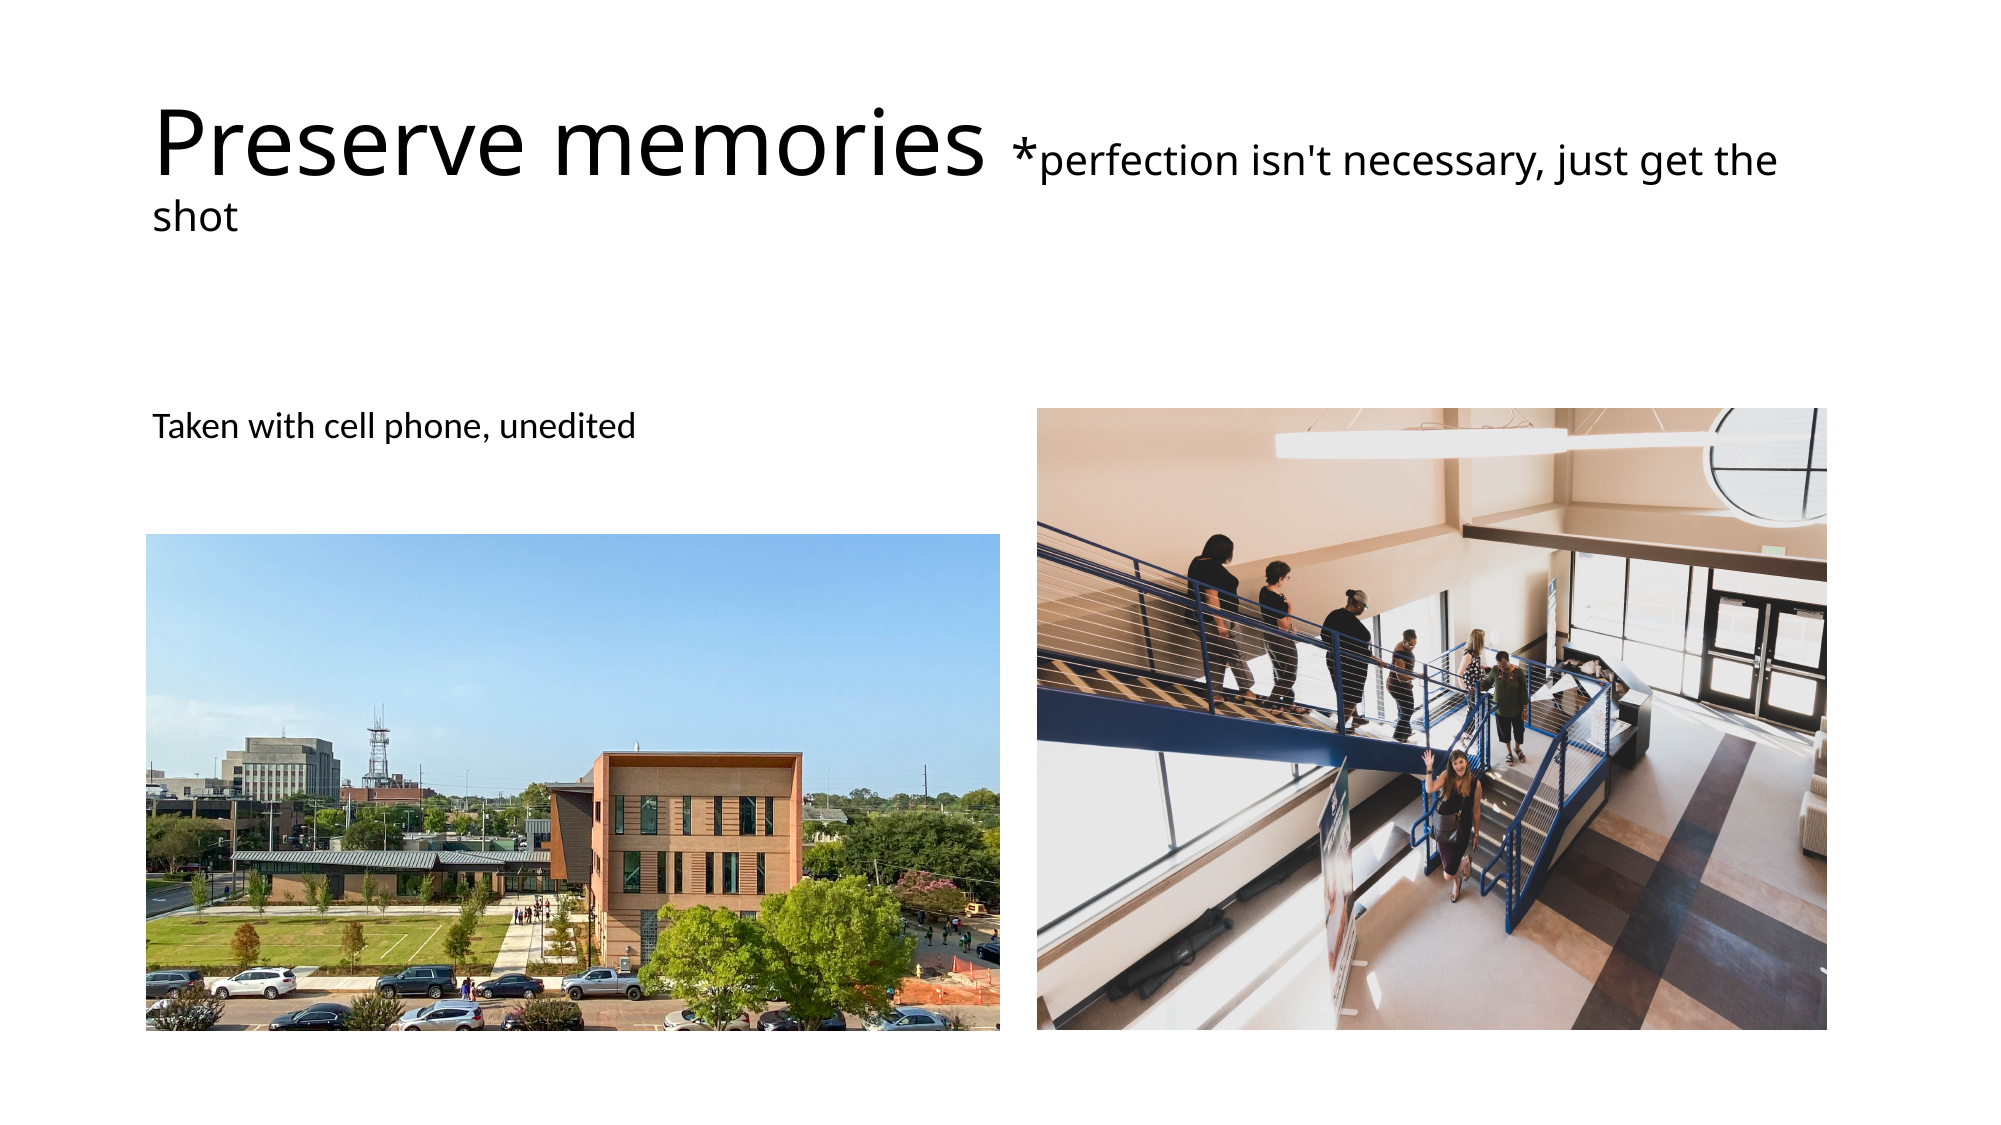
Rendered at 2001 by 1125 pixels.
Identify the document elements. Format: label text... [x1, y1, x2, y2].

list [146, 534, 1000, 1031]
text_box Taken with cell phone, unedited [137, 393, 829, 454]
picture [1037, 408, 1827, 1030]
title Preserve memories *perfection isn't necessary, just get the shot [137, 59, 1863, 278]
